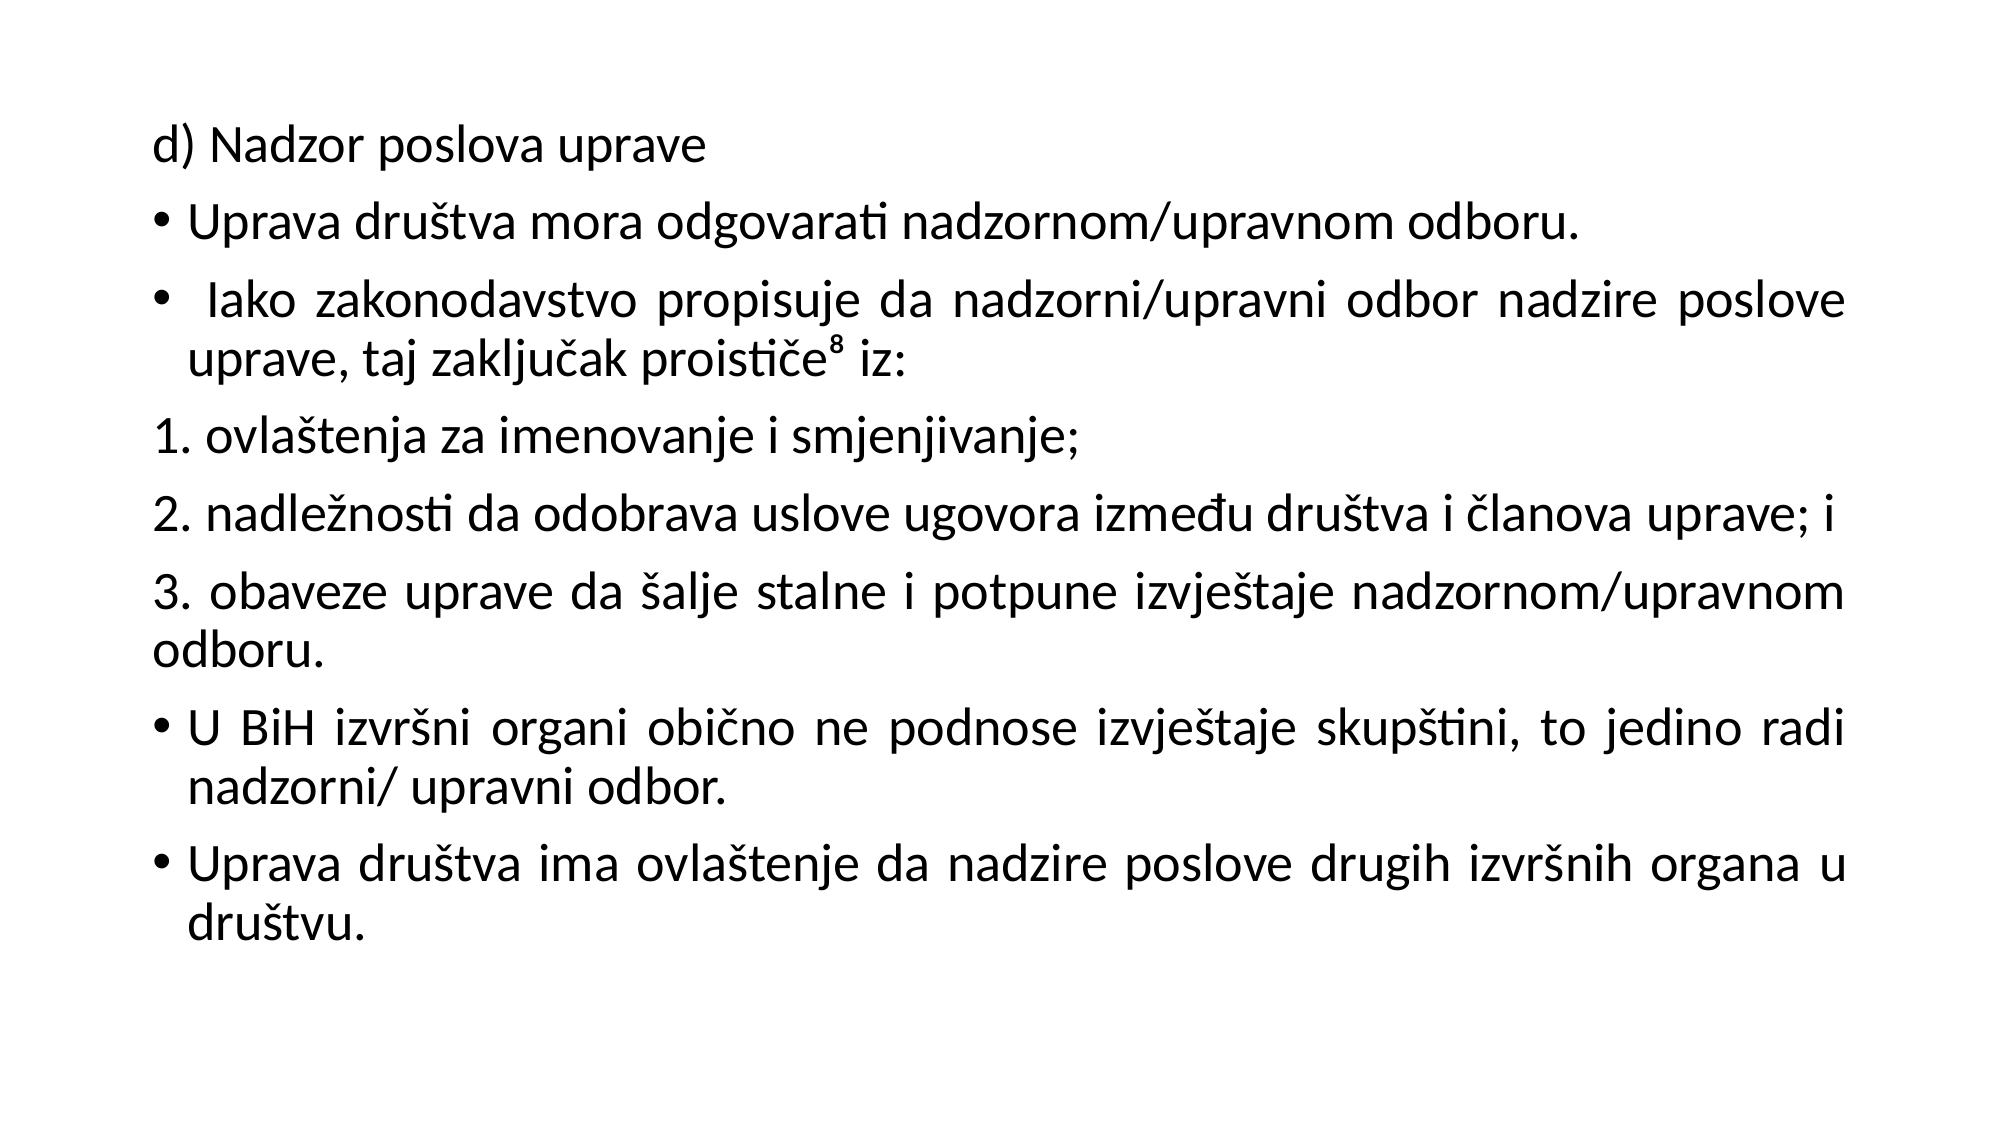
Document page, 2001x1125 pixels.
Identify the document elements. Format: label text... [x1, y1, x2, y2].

list d) Nadzor poslova uprave Uprava društva mora odgovarati nadzornom/upravnom odboru. Iako zakonodavstvo propisuje da nadzorni/upravni odbor nadzire poslove uprave, taj zaključak proističe⁸ iz: 1. ovlaštenja za imenovanje i smjenjivanje; 2. nadležnosti da odobrava uslove ugovora između društva i članova uprave; i 3. obaveze uprave da šalje stalne i potpune izvještaje nadzornom/upravnom odboru. U BiH izvršni organi obično ne podnose izvještaje skupštini, to jedino radi nadzorni/ upravni odbor. Uprava društva ima ovlaštenje da nadzire poslove drugih izvršnih organa u društvu. [137, 108, 1863, 1014]
